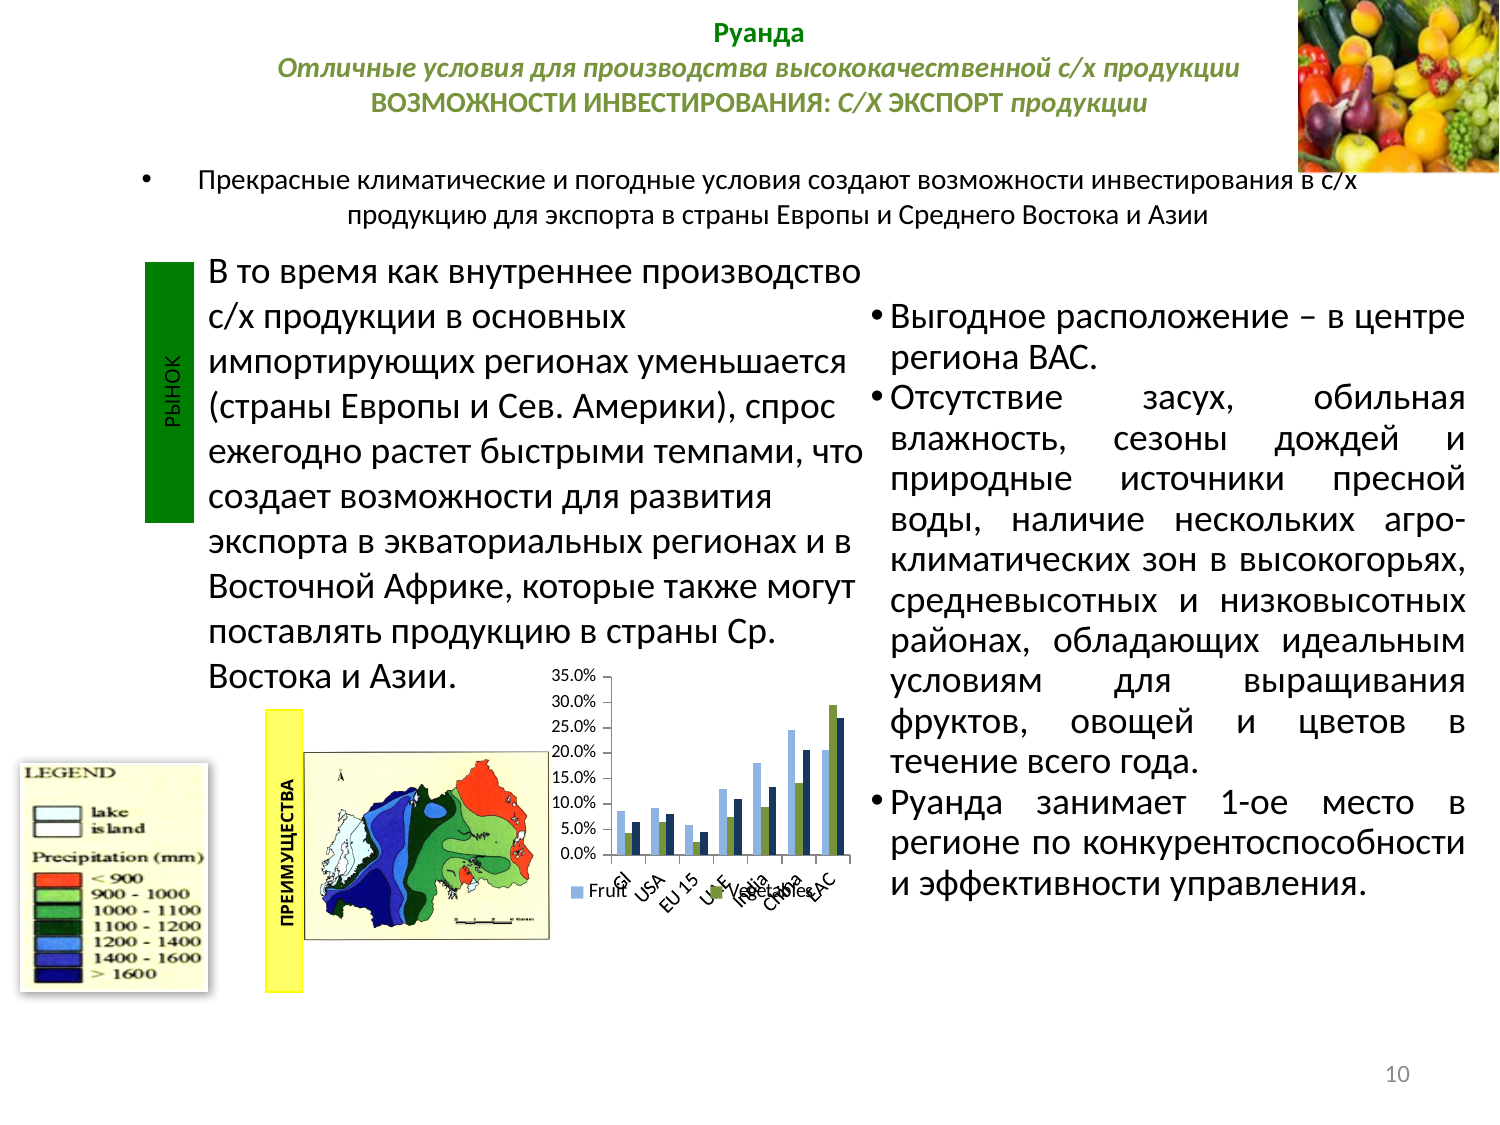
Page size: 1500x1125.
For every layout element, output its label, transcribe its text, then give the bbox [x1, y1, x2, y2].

title Руанда Отличные условия для производства высококачественной с/х продукции Возможности инвестирования: С/Х Экспорт продукции [207, 14, 1293, 118]
text_box В то время как внутреннее производство с/х продукции в основных импортирующих регионах уменьшается (страны Европы и Сев. Америки), спрос ежегодно растет быстрыми темпами, что создает возможности для развития экспорта в экваториальных регионах и в Восточной Африке, которые также могут поставлять продукцию в страны Ср. Востока и Азии. [193, 238, 894, 704]
text_box РЫНОК [145, 262, 193, 523]
slide_number 10 [1074, 1042, 1425, 1103]
picture [1298, 0, 1499, 179]
list Прекрасные климатические и погодные условия создают возможности инвестирования в с/х продукцию для экспорта в страны Европы и Среднего Востока и Азии [75, 153, 1425, 1005]
text_box ПРЕИМУЩЕСТВА [266, 710, 303, 992]
picture [302, 751, 552, 941]
picture [20, 763, 209, 992]
chart [551, 656, 852, 918]
text_box Выгодное расположение – в центре региона ВАС. Отсутствие засух, обильная влажность, сезоны дождей и природные источники пресной воды, наличие нескольких агро-климатических зон в высокогорьях, средневысотных и низковысотных районах, обладающих идеальным условиям для выращивания фруктов, овощей и цветов в течение всего года. Руанда занимает 1-ое место в регионе по конкурентоспособности и эффективности управления. [855, 289, 1482, 911]
